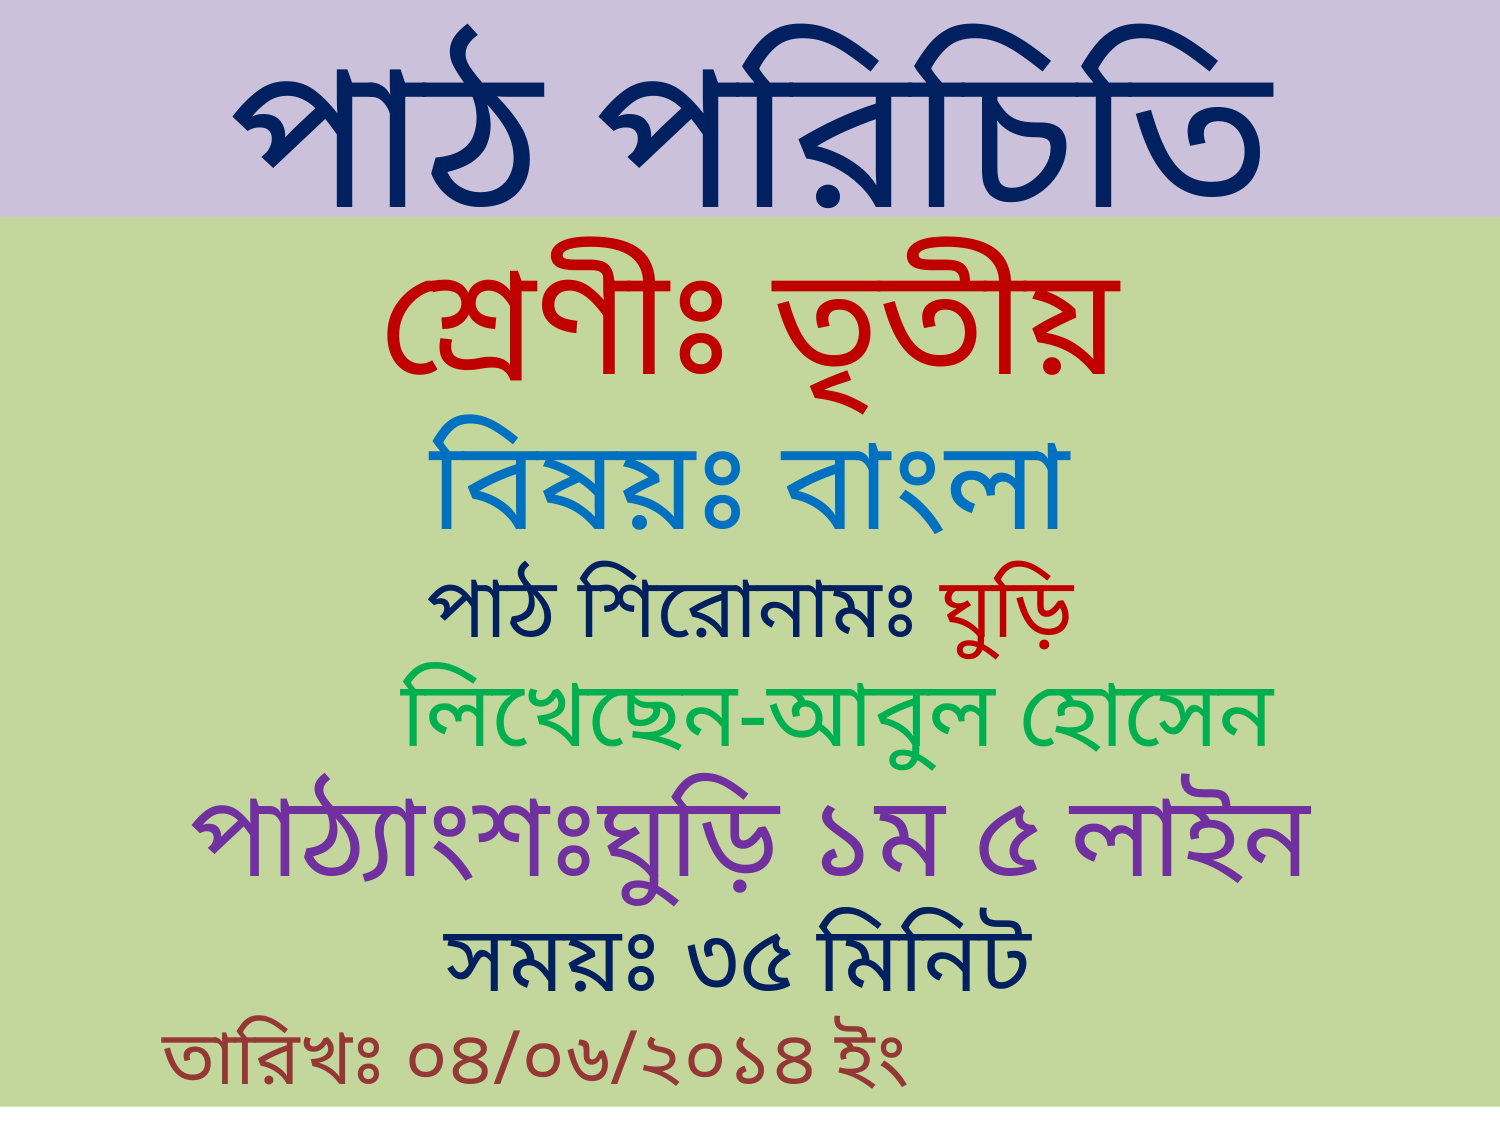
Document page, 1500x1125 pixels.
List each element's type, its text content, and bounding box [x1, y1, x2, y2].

text_box শ্রেণীঃ তৃতীয় বিষয়ঃ বাংলা পাঠ শিরোনামঃ ঘুড়ি লিখেছেন-আবুল হোসেন পাঠ্যাংশঃঘুড়ি ১ম ৫ লাইন সময়ঃ ৩৫ মিনিট তারিখঃ ০৪/০৬/২০১৪ ইং [0, 217, 1500, 1107]
text_box পাঠ পরিচিতি [0, 0, 1500, 217]
